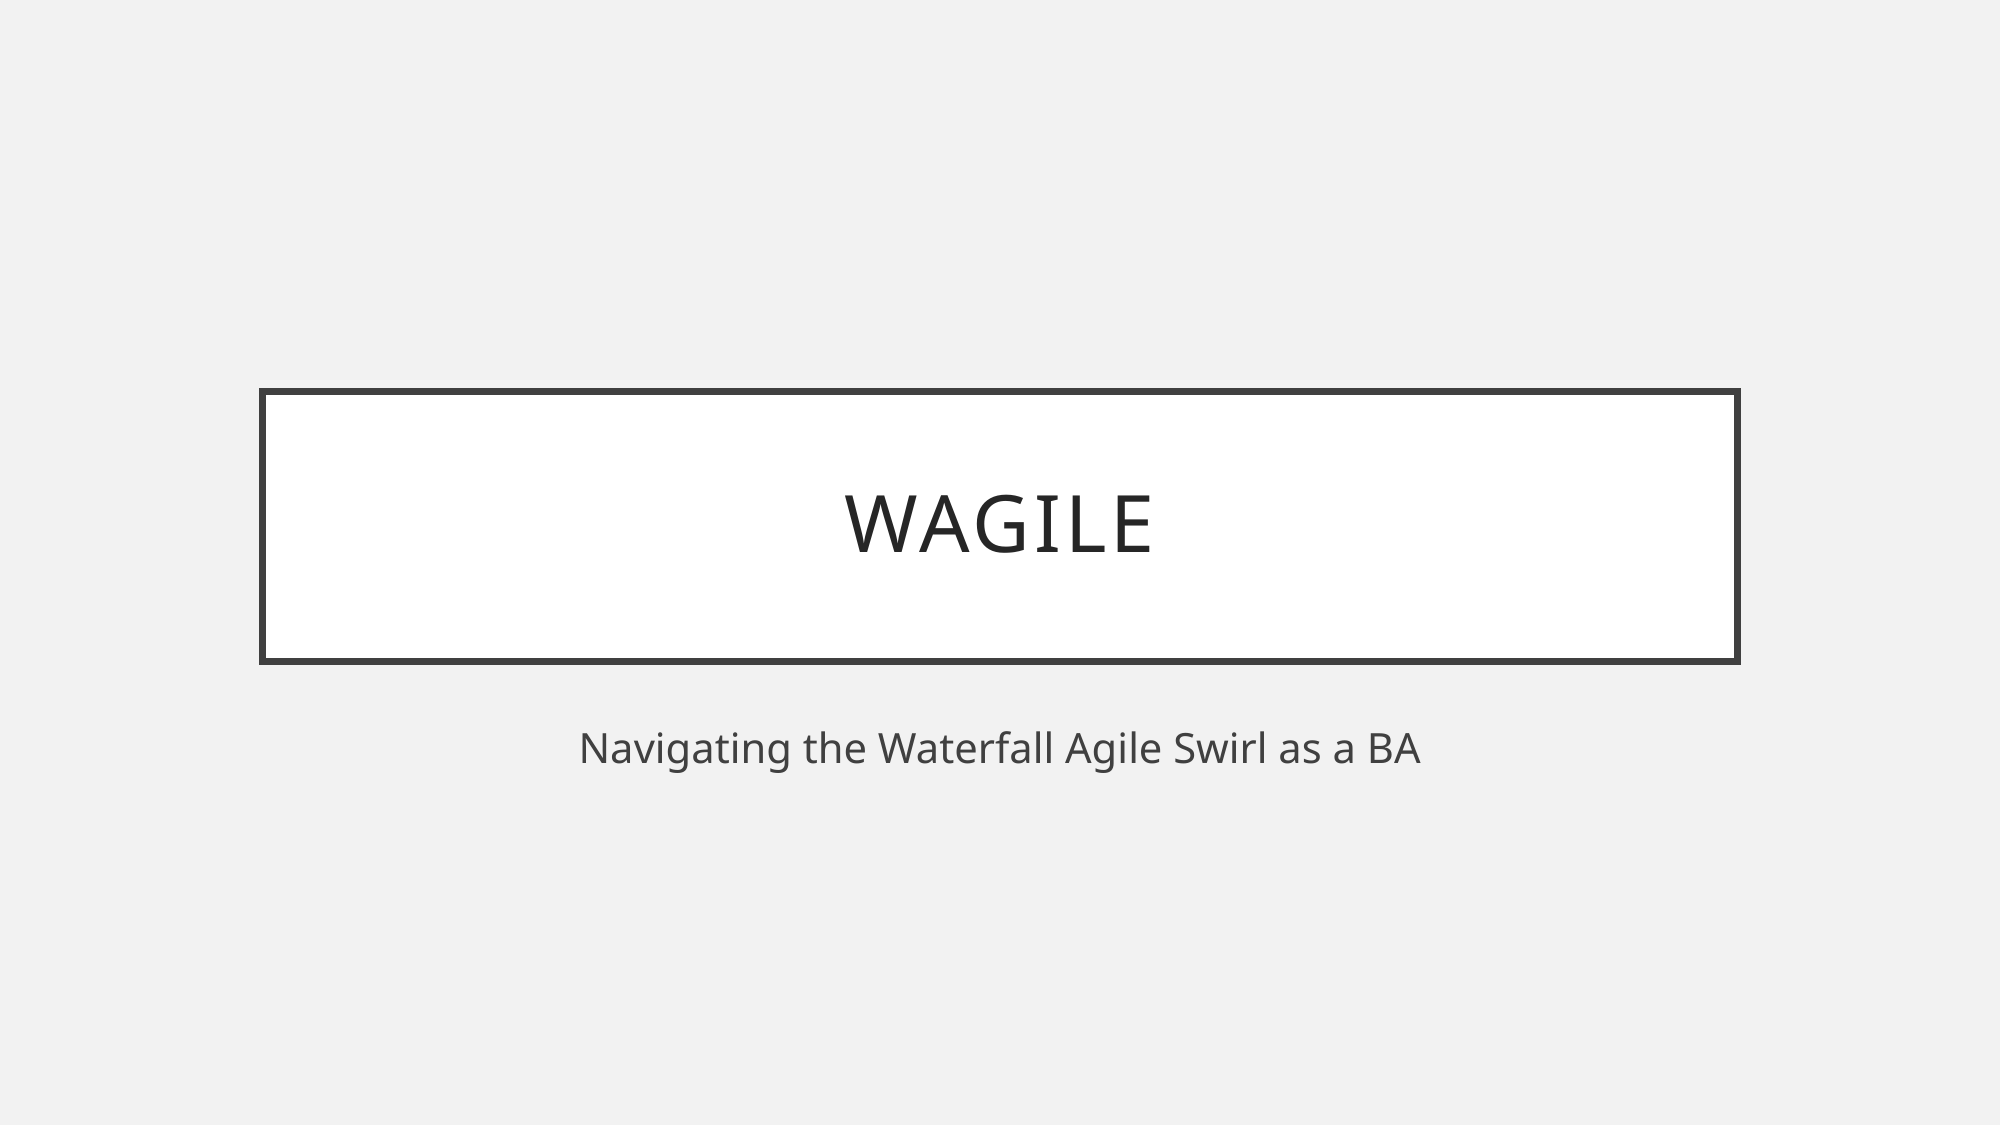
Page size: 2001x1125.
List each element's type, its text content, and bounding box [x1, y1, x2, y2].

title WaGILE [259, 388, 1741, 665]
subtitle Navigating the Waterfall Agile Swirl as a BA [442, 713, 1558, 918]
